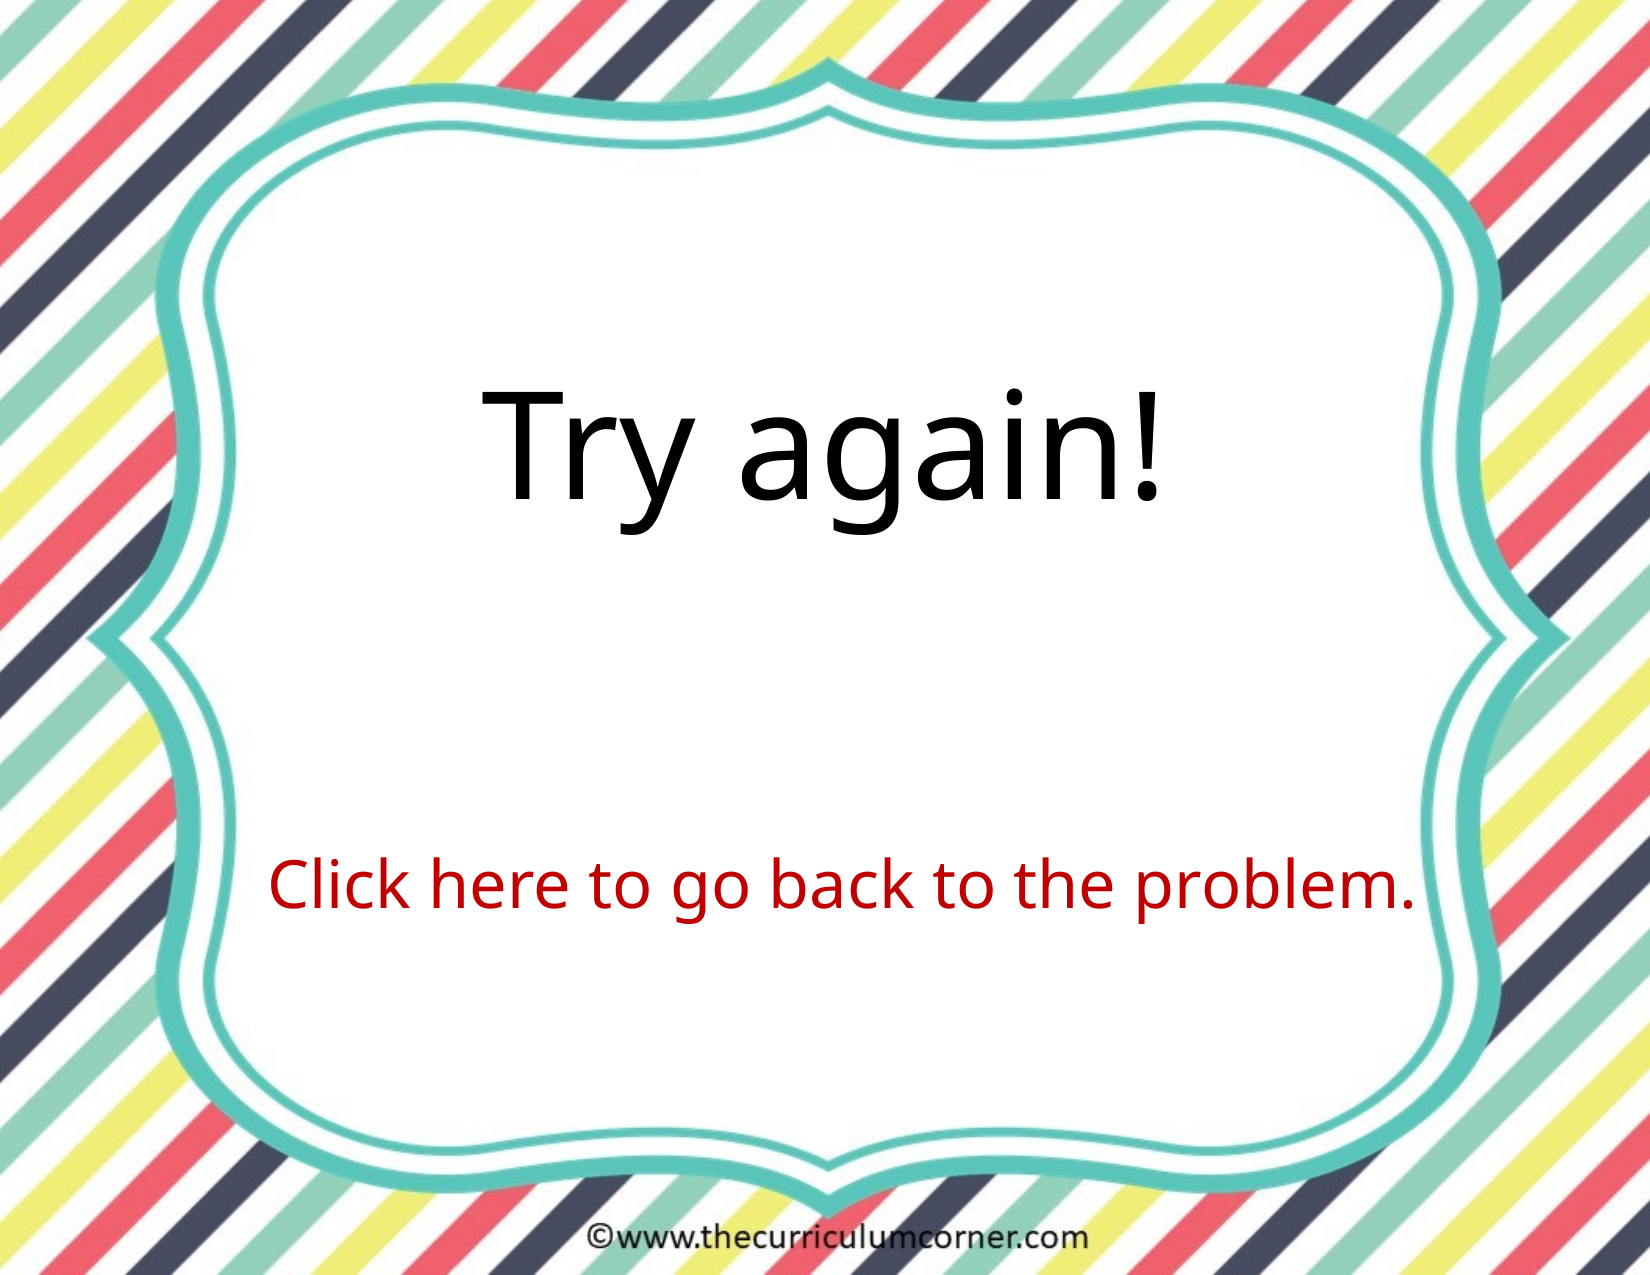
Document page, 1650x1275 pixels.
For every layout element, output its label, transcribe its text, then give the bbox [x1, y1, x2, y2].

text_box Try again! [467, 342, 1183, 538]
text_box Click here to go back to the problem. [252, 834, 1435, 929]
picture [0, 0, 1650, 1275]
